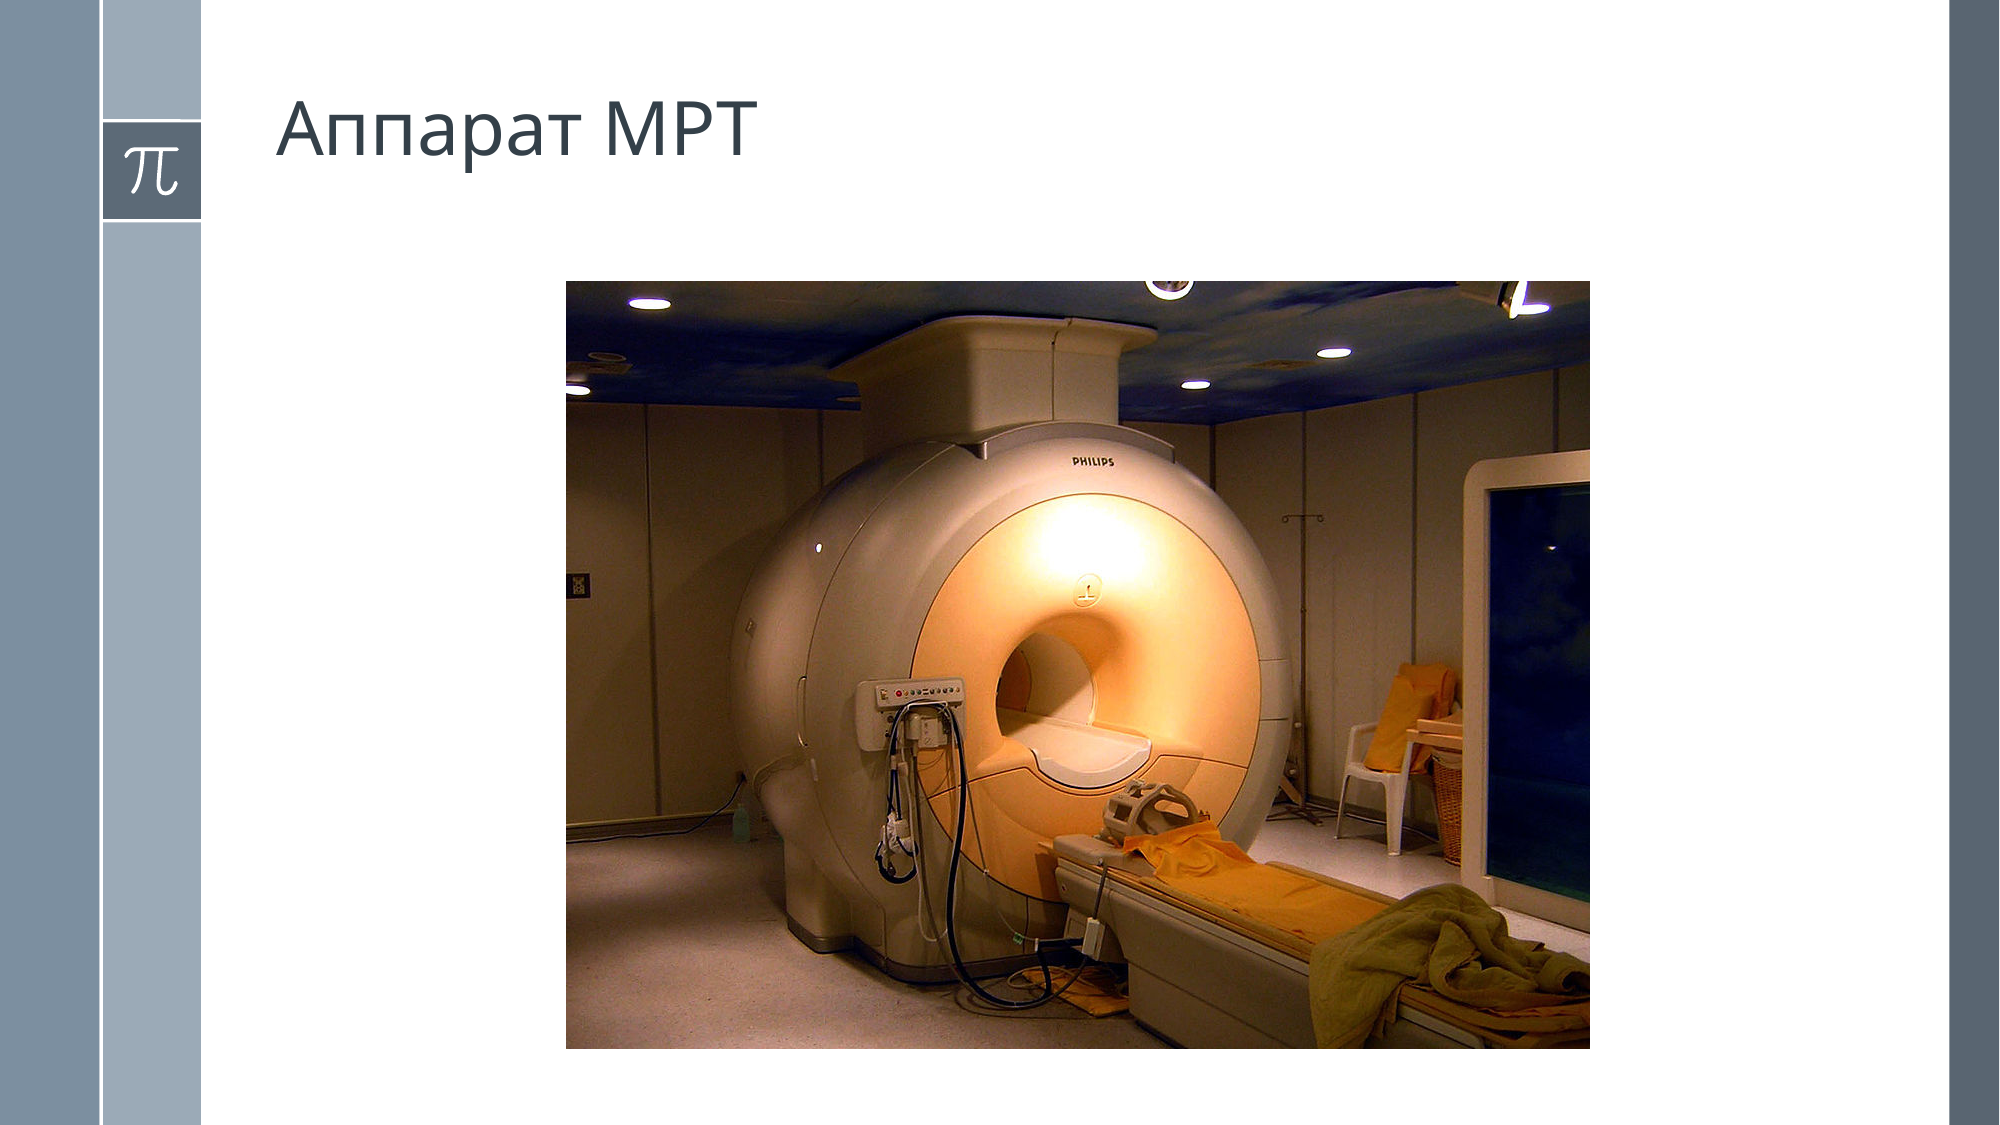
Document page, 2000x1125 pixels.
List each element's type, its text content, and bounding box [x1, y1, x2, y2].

picture [565, 280, 1590, 1049]
title Аппарат МРТ [261, 29, 1866, 233]
